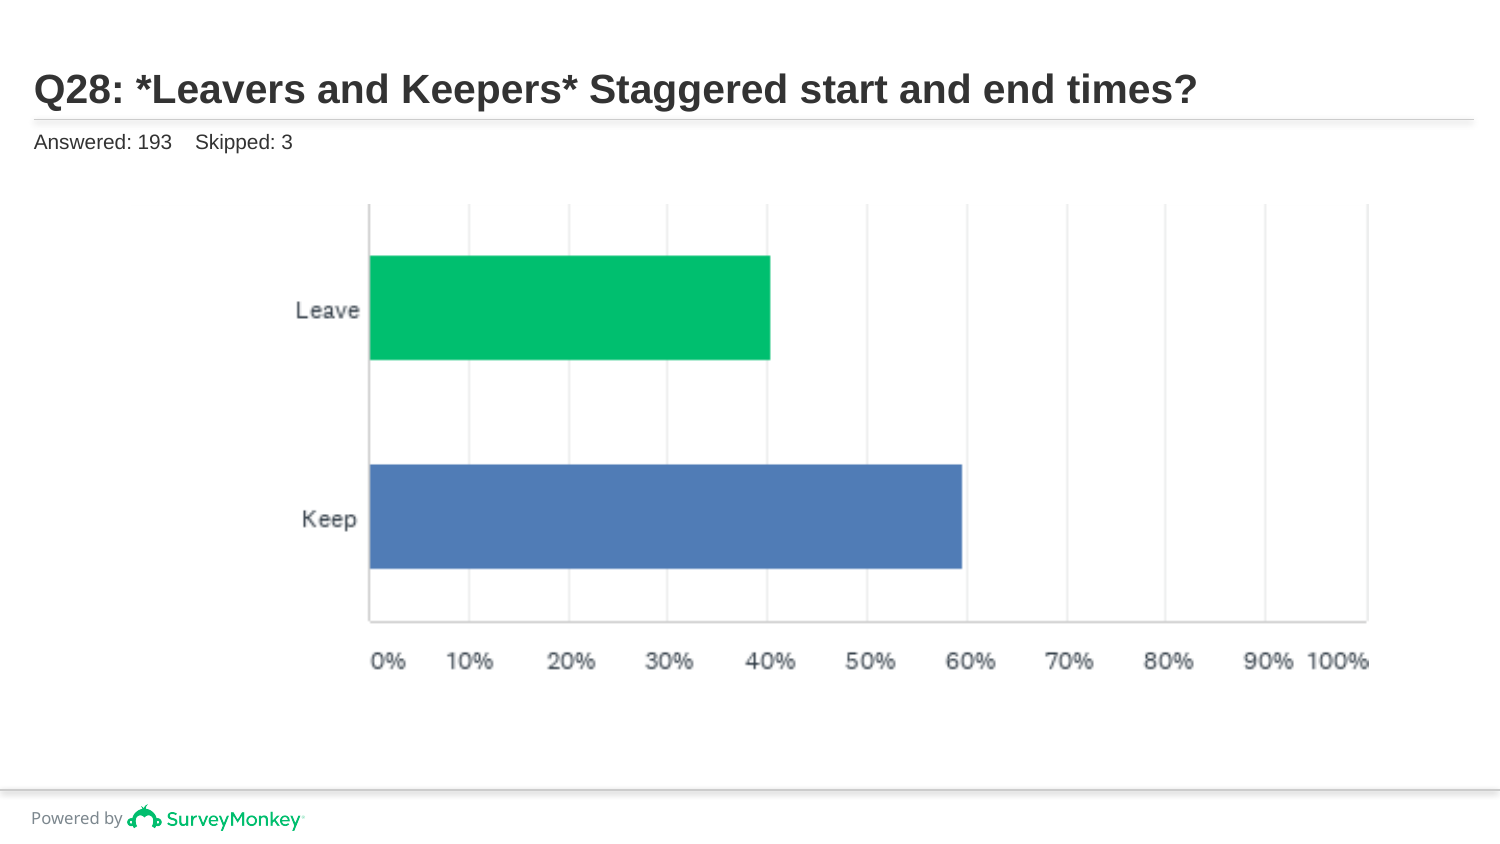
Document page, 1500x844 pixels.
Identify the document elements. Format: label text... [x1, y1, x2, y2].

list Answered: 193 Skipped: 3 [18, 120, 894, 162]
picture [131, 204, 1369, 726]
title Q28: *Leavers and Keepers* Staggered start and end times? [18, 54, 1369, 119]
picture [116, 793, 316, 842]
